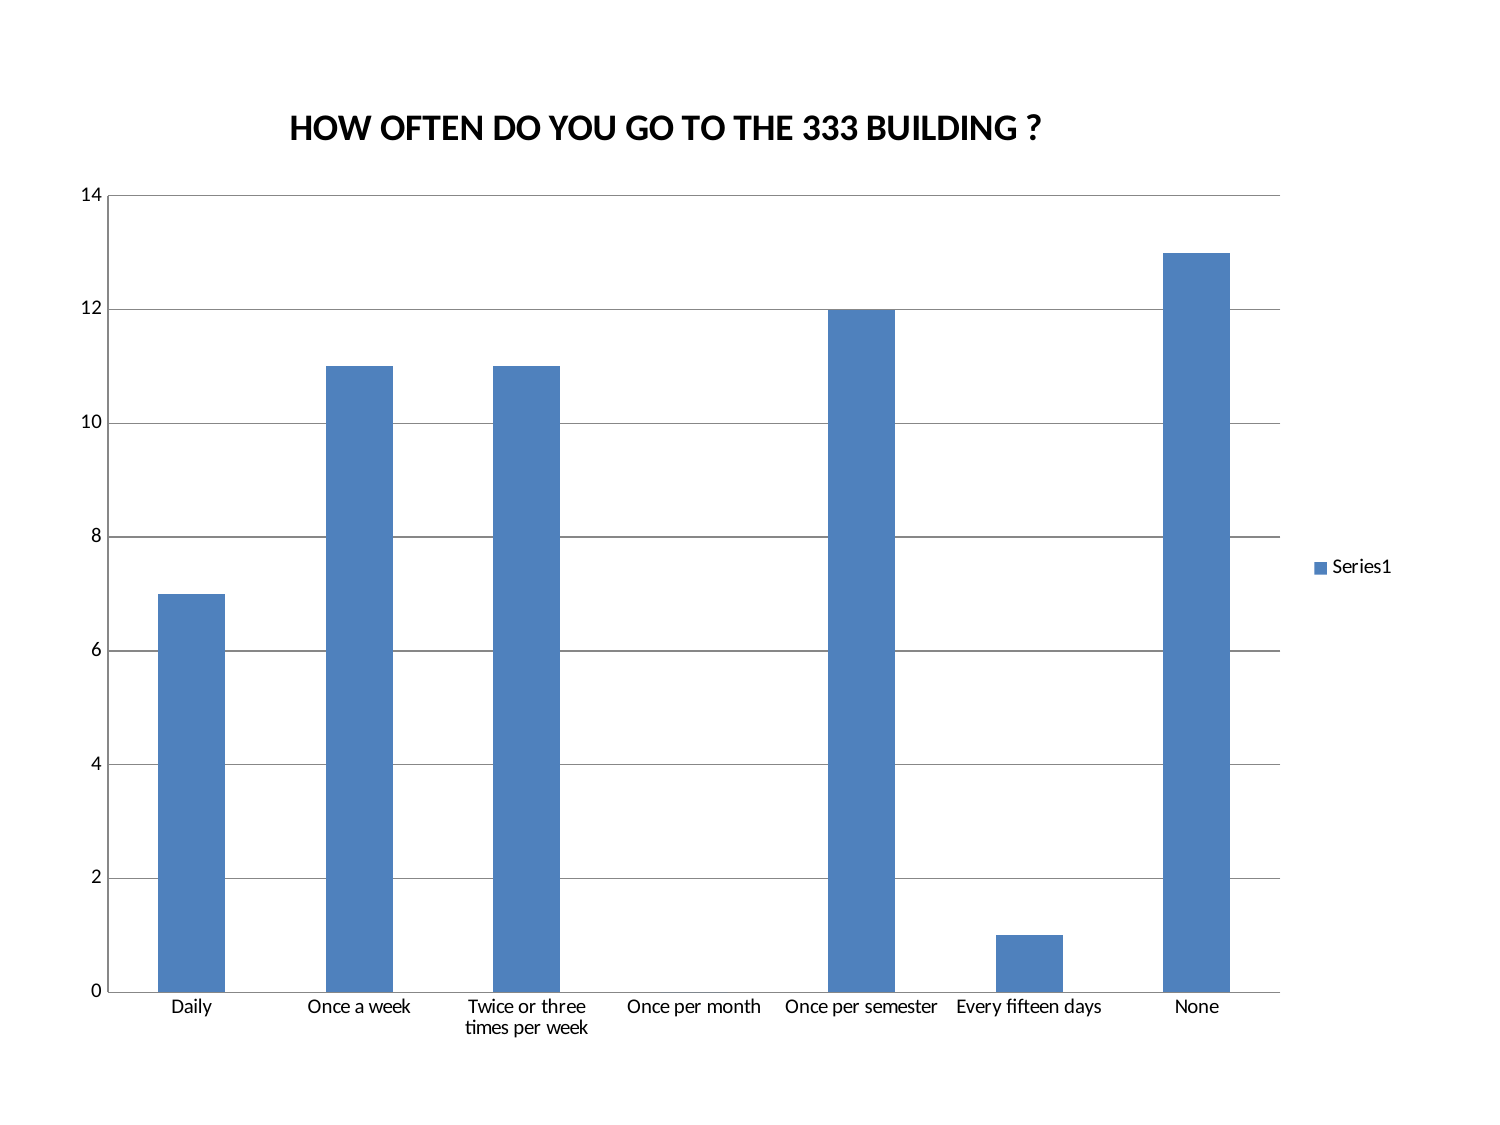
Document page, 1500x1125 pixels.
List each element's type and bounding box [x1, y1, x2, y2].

chart [52, 77, 1412, 1059]
